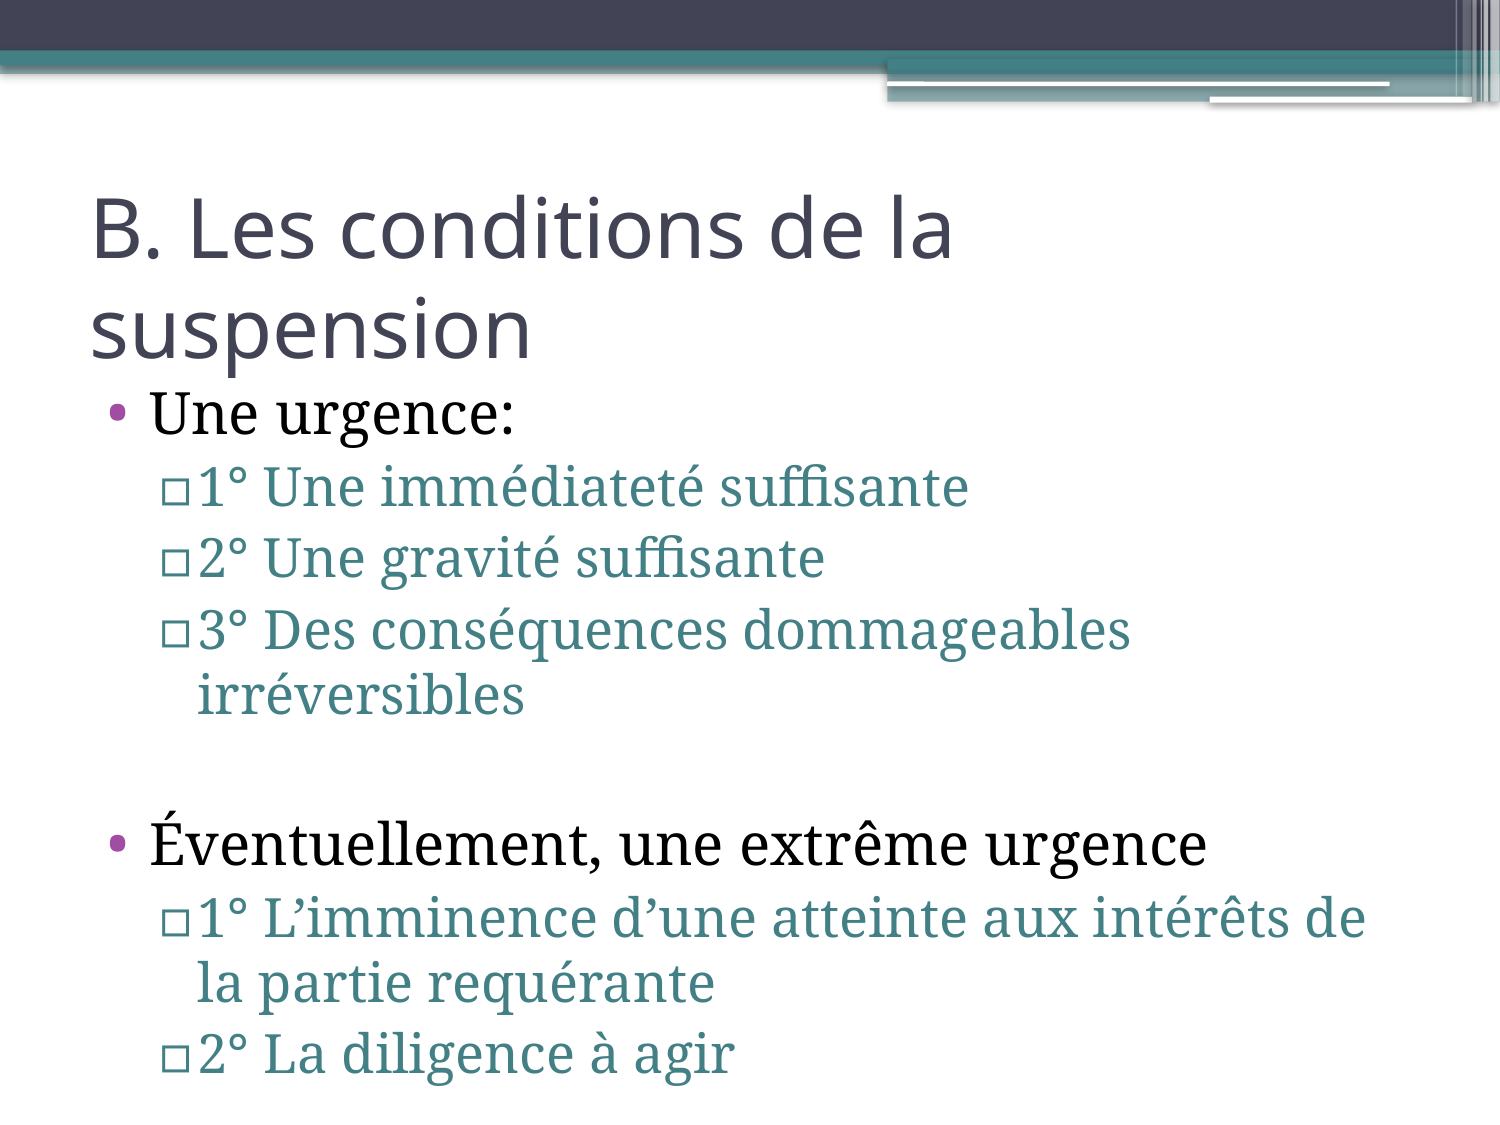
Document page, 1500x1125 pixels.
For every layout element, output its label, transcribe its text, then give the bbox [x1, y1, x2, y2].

title B. Les conditions de la suspension [75, 187, 1425, 363]
list Une urgence: 1° Une immédiateté suffisante 2° Une gravité suffisante 3° Des conséquences dommageables irréversibles Éventuellement, une extrême urgence 1° L’imminence d’une atteinte aux intérêts de la partie requérante 2° La diligence à agir [75, 368, 1425, 1079]
